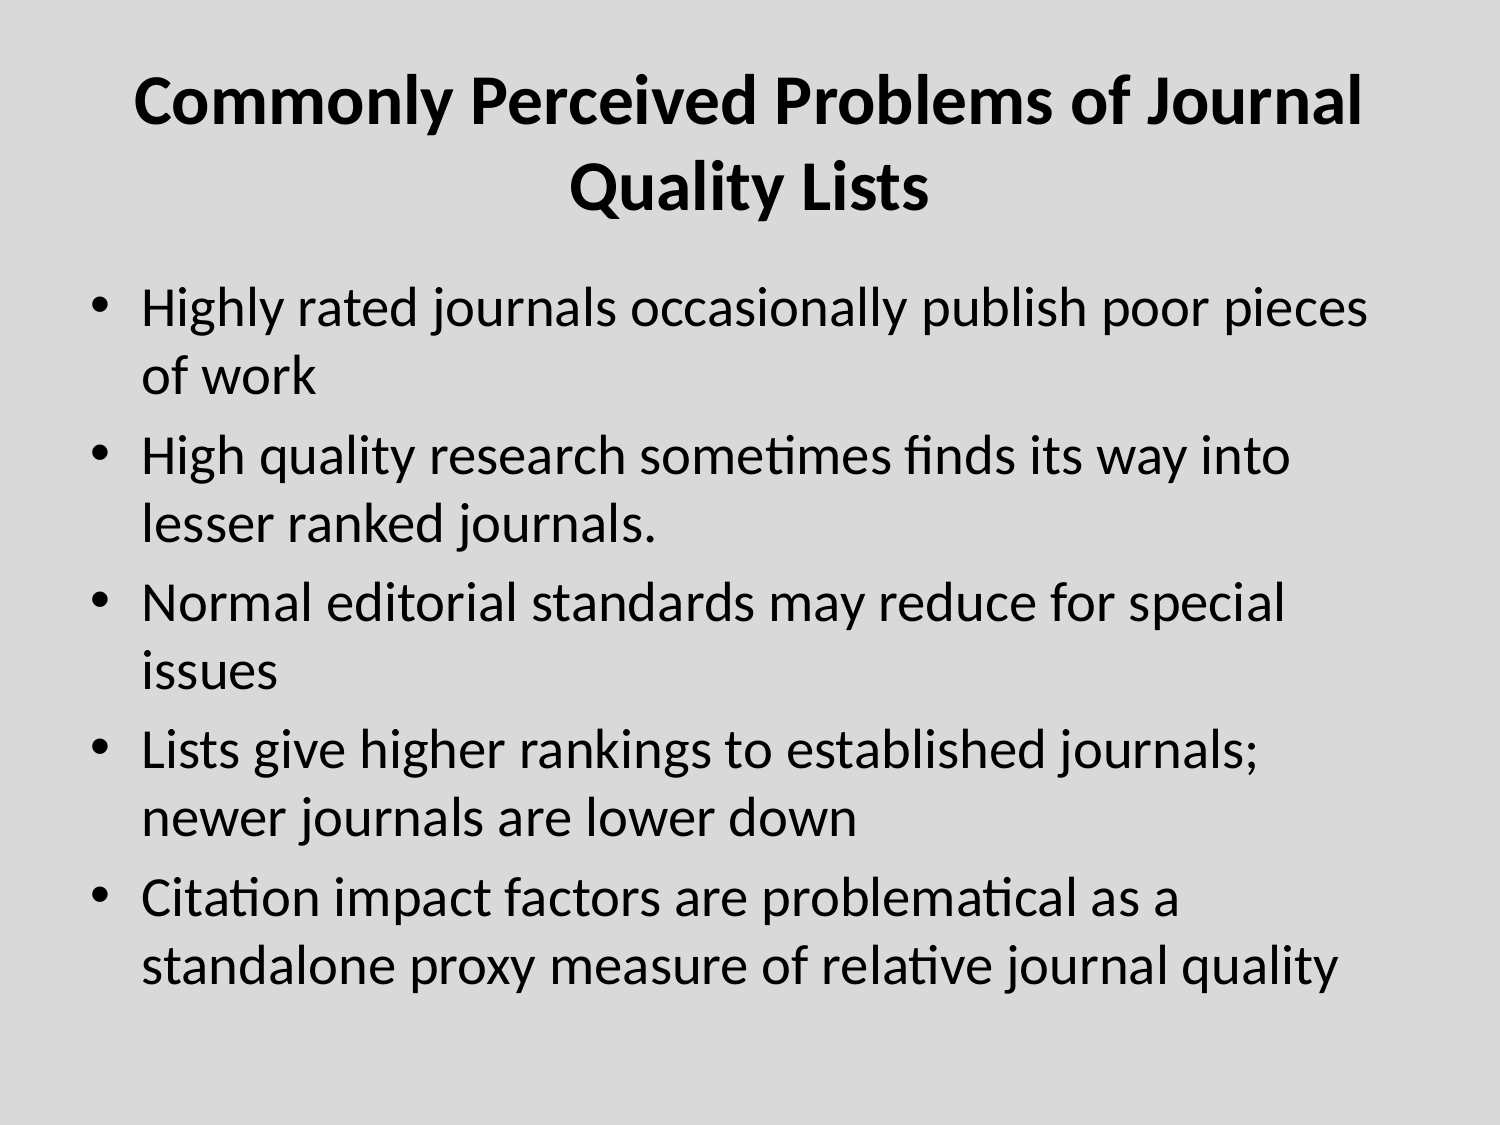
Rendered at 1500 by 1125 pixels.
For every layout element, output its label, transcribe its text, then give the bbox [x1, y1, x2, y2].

title Commonly Perceived Problems of Journal Quality Lists [75, 45, 1425, 233]
list Highly rated journals occasionally publish poor pieces of work High quality research sometimes finds its way into lesser ranked journals. Normal editorial standards may reduce for special issues Lists give higher rankings to established journals; newer journals are lower down Citation impact factors are problematical as a standalone proxy measure of relative journal quality [75, 262, 1425, 1005]
